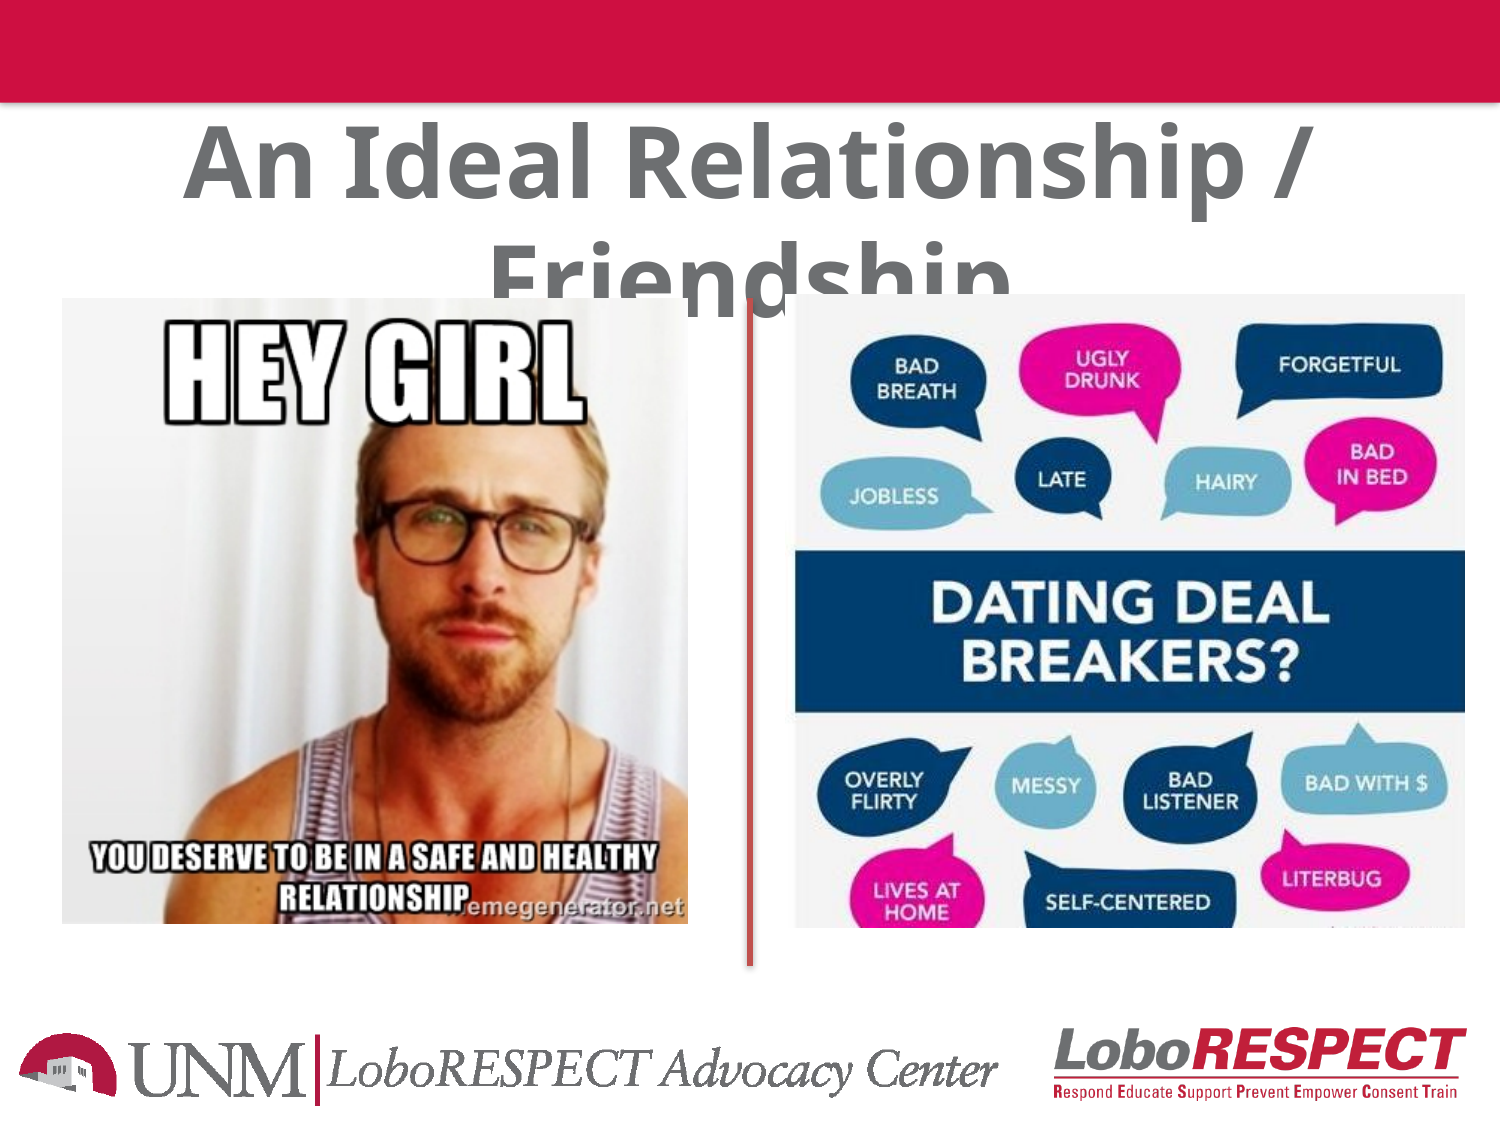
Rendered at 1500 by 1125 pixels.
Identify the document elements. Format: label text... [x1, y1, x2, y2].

text_box [0, 0, 1500, 103]
picture [785, 294, 1465, 928]
picture [62, 298, 688, 924]
title An Ideal Relationship / Friendship [0, 114, 1500, 357]
picture [1054, 1027, 1467, 1101]
picture [0, 1009, 1012, 1125]
